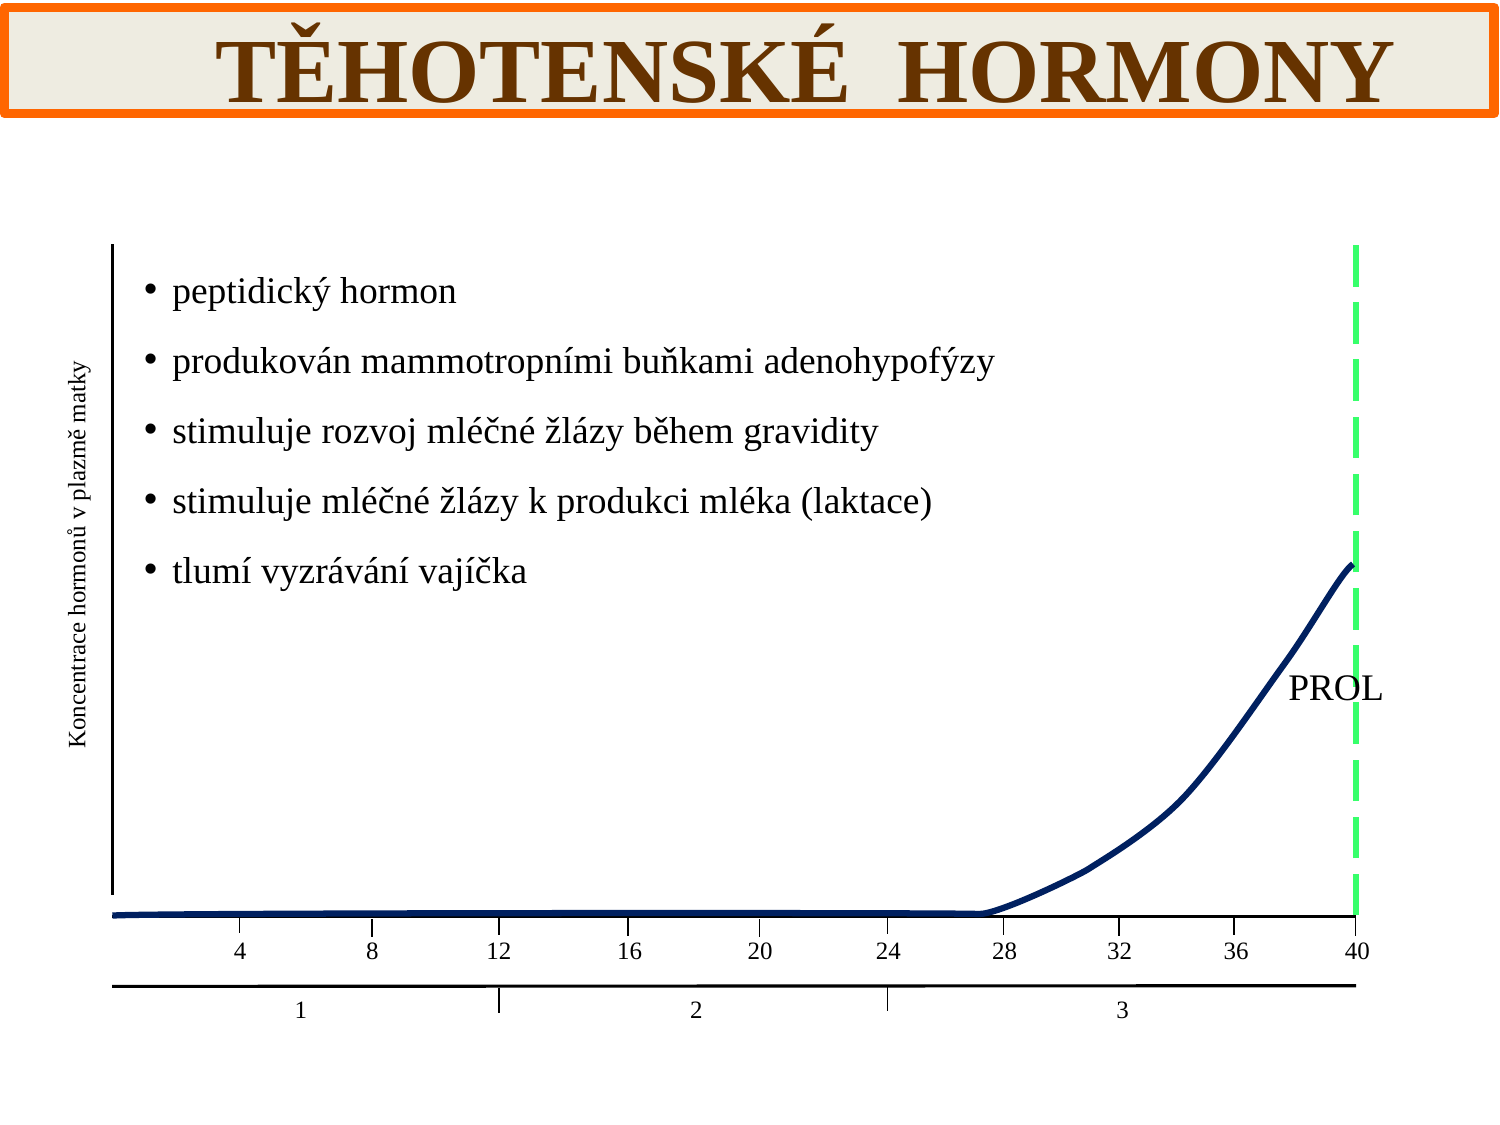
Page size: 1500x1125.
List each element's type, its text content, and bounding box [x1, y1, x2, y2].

text_box 3 [1081, 996, 1164, 1032]
text_box 24 [847, 927, 930, 972]
text_box 16 [588, 927, 671, 972]
text_box 32 [1078, 927, 1161, 972]
text_box 28 [963, 927, 1046, 972]
text_box 36 [1195, 927, 1277, 972]
text_box 12 [458, 927, 540, 972]
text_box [112, 563, 1400, 916]
text_box peptidický hormon produkován mammotropními buňkami adenohypofýzy stimuluje rozvoj mléčné žlázy během gravidity stimuluje mléčné žlázy k produkci mléka (laktace) tlumí vyzrávání vajíčka [129, 258, 1263, 562]
text_box 20 [719, 927, 801, 972]
text_box Koncentrace hormonů v plazmě matky [53, 313, 98, 764]
text_box 8 [331, 927, 413, 972]
text_box 40 [1316, 927, 1399, 972]
text_box 2 [655, 996, 738, 1032]
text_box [2, 2, 1495, 130]
text_box 4 [199, 927, 281, 972]
text_box 1 [260, 996, 342, 1031]
